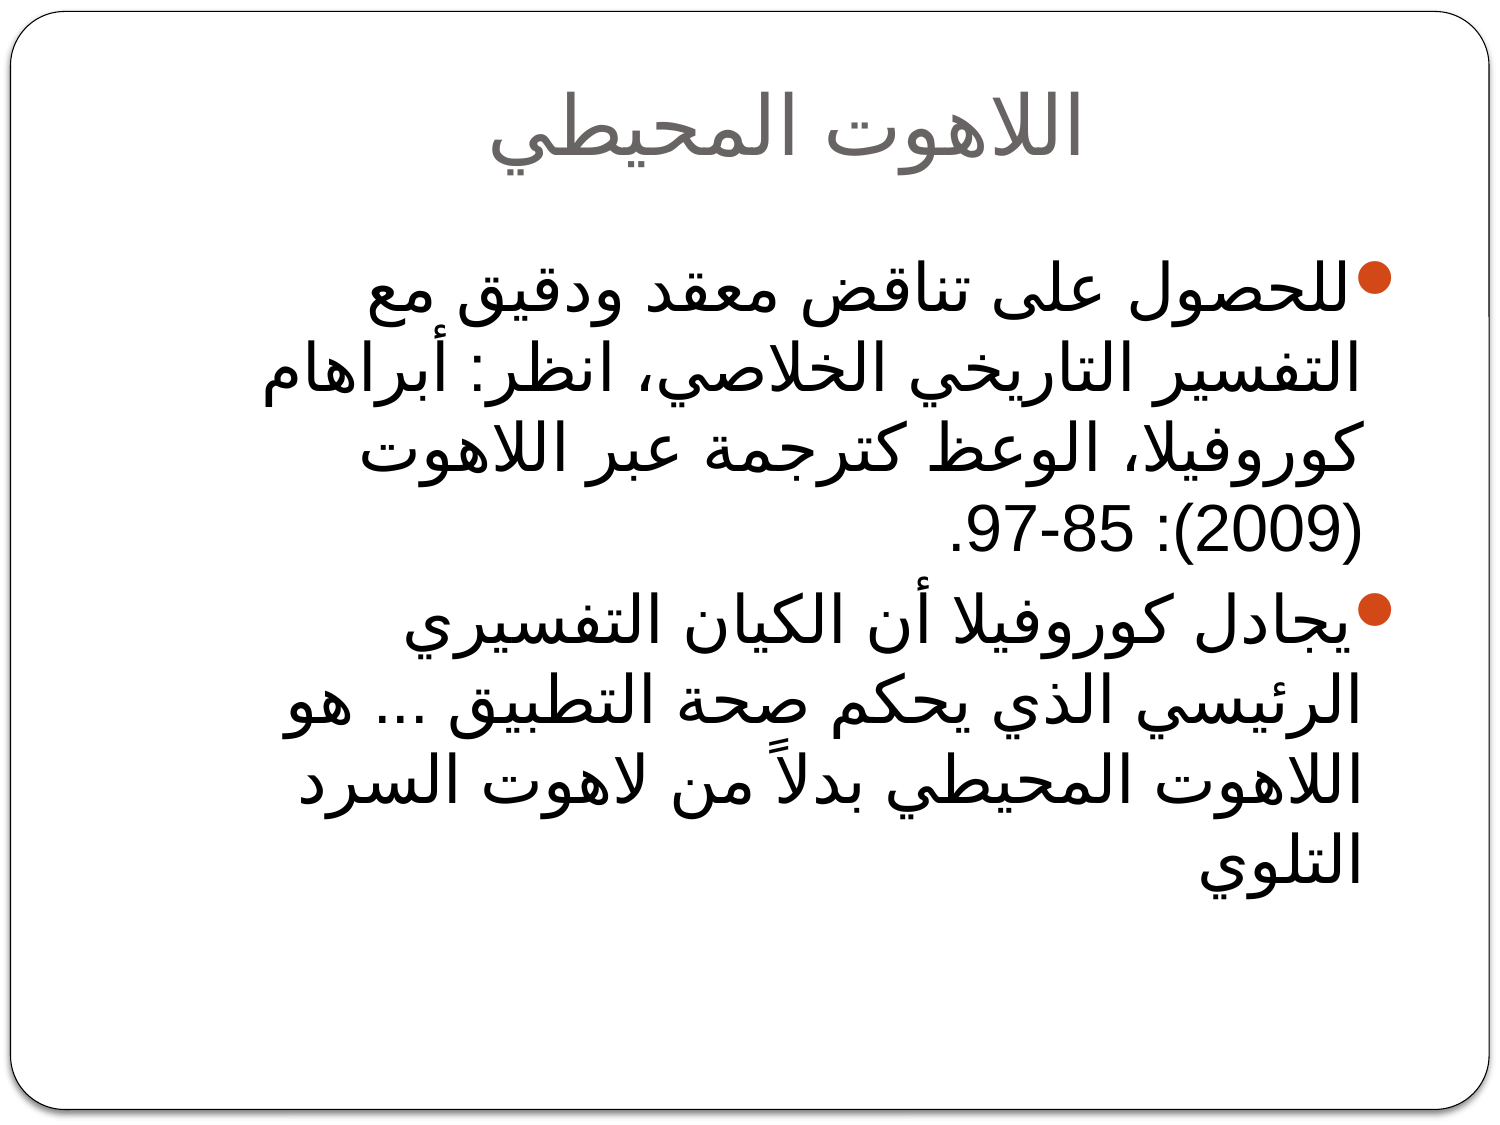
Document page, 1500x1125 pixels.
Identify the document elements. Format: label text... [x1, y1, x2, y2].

list للحصول على تناقض معقد ودقيق مع التفسير التاريخي الخلاصي، انظر: أبراهام كوروفيلا، الوعظ كترجمة عبر اللاهوت (2009): 85-97. يجادل كوروفيلا أن الكيان التفسيري الرئيسي الذي يحكم صحة التطبيق ... هو اللاهوت المحيطي بدلاً من لاهوت السرد التلوي [150, 237, 1425, 988]
title اللاهوت المحيطي [150, 45, 1425, 188]
